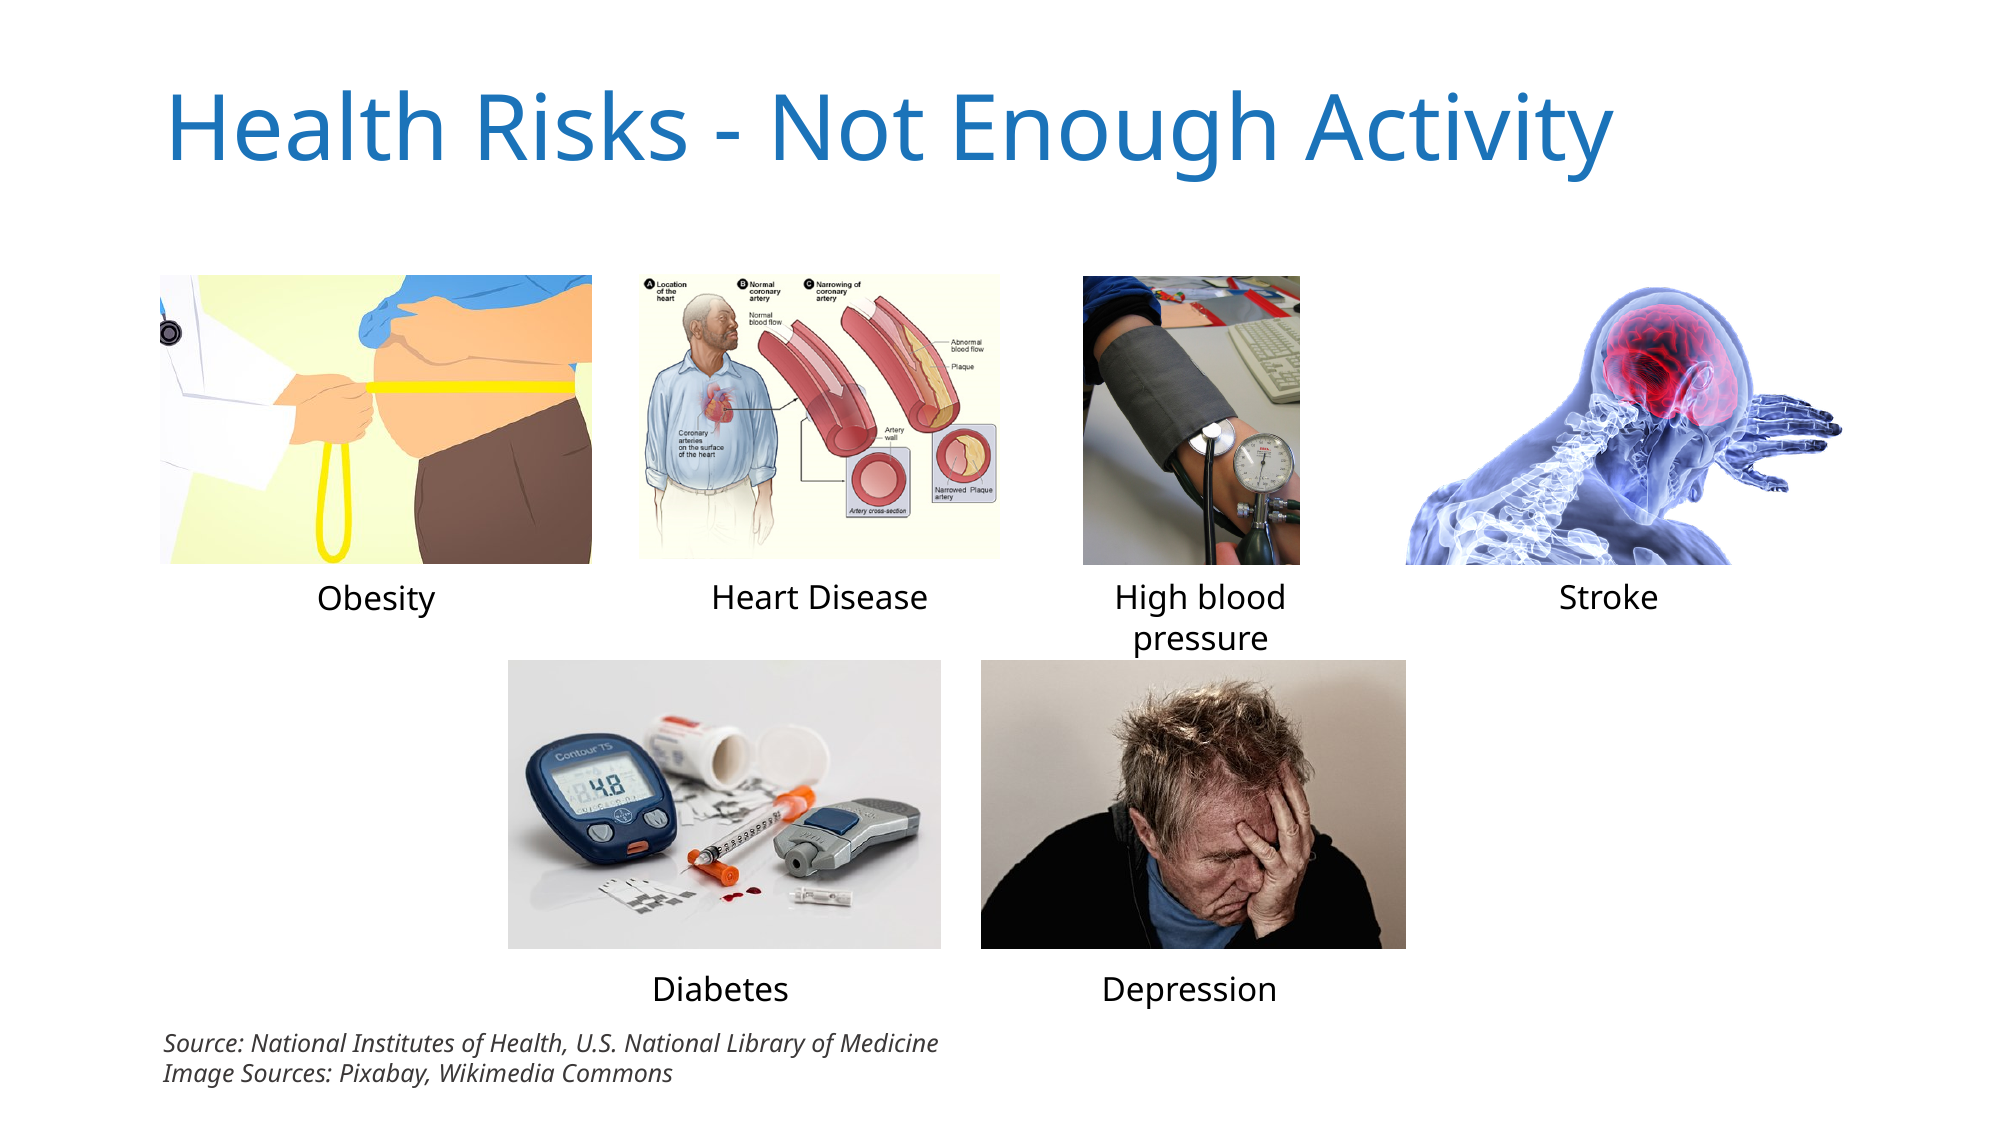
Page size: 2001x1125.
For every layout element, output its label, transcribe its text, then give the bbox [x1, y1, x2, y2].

text_box Diabetes [505, 960, 937, 1016]
text_box Obesity [160, 570, 592, 625]
text_box Heart Disease [639, 569, 1000, 624]
picture [1382, 276, 1861, 565]
picture [508, 660, 941, 949]
picture [160, 275, 592, 564]
picture [981, 660, 1406, 949]
title Health Risks - Not Enough Activity [164, 81, 1838, 178]
text_box Source: National Institutes of Health, U.S. National Library of Medicine Image Sources: Pixabay, Wikimedia Commons [148, 1019, 1149, 1095]
text_box Depression [974, 960, 1406, 1016]
picture [1083, 276, 1300, 565]
text_box High blood pressure [1033, 569, 1368, 660]
text_box Stroke [1441, 569, 1777, 624]
picture [639, 274, 1001, 563]
